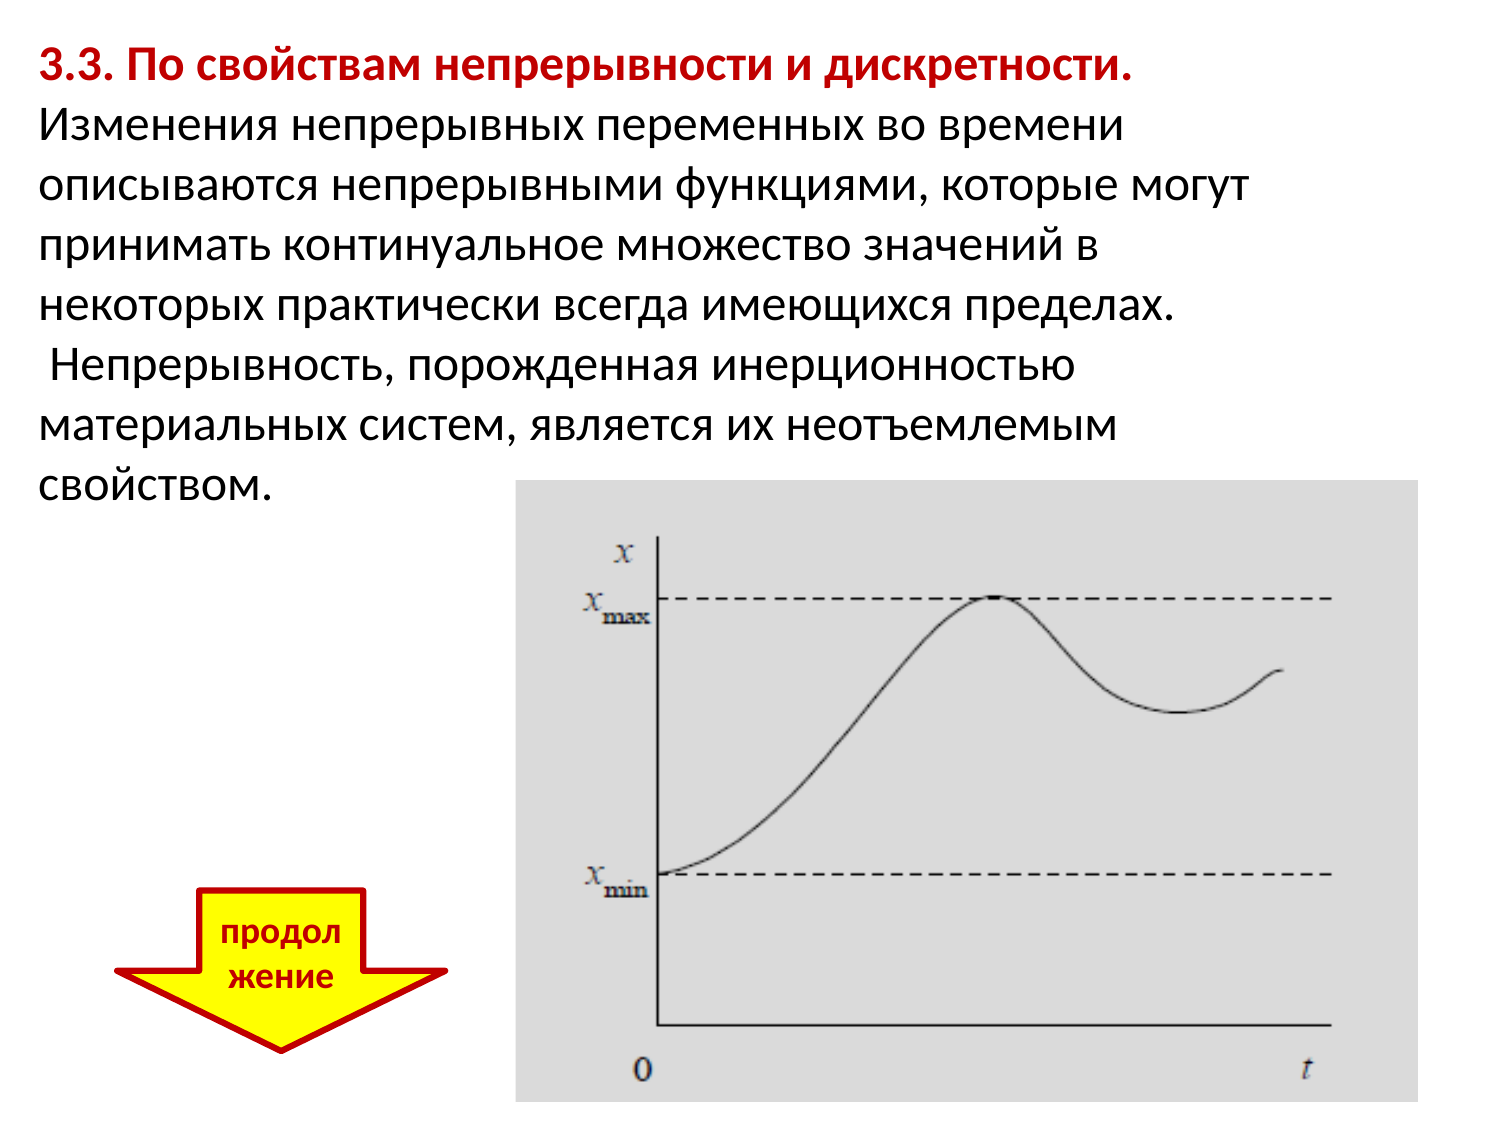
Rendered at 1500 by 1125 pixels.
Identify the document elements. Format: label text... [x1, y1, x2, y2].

picture [515, 480, 1419, 1102]
text_box продолжение [115, 888, 448, 1053]
text_box 3.3. По свойствам непрерывности и дискретности. Изменения непрерывных переменных во времени описываются непрерывными функциями, которые могут принимать континуальное множество значений в некоторых практически всегда имеющихся пределах. Непрерывность, порожденная инерционностью материальных систем, является их неотъемлемым свойством. [23, 23, 1301, 519]
